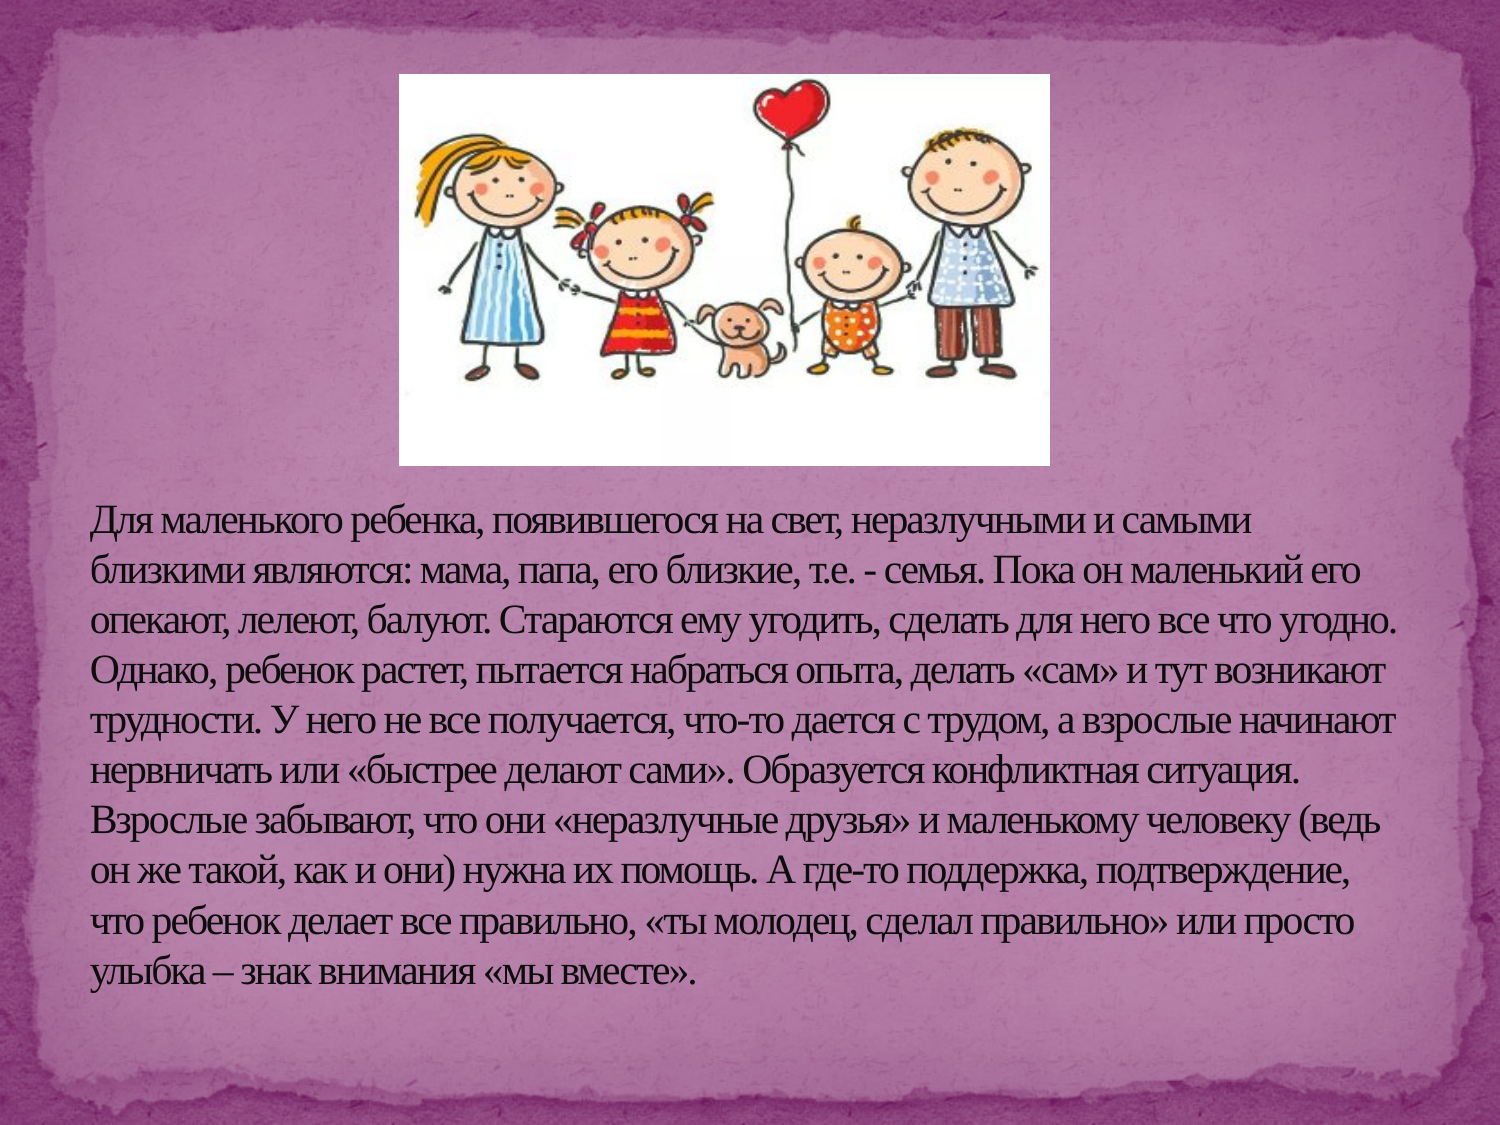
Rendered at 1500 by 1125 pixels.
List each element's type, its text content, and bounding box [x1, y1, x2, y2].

picture [399, 74, 1051, 466]
title Для маленького ребенка, появившегося на свет, неразлучными и самыми близкими являются: мама, папа, его близкие, т.е. - семья. Пока он маленький его опекают, лелеют, балуют. Стараются ему угодить, сделать для него все что угодно. Однако, ребенок растет, пытается набраться опыта, делать «сам» и тут возникают трудности. У него не все получается, что-то дается с трудом, а взрослые начинают нервничать или «быстрее делают сами». Образуется конфликтная ситуация. Взрослые забывают, что они «неразлучные друзья» и маленькому человеку (ведь он же такой, как и они) нужна их помощь. А где-то поддержка, подтверждение, что ребенок делает все правильно, «ты молодец, сделал правильно» или просто улыбка – знак внимания «мы вместе». [74, 462, 1425, 1050]
